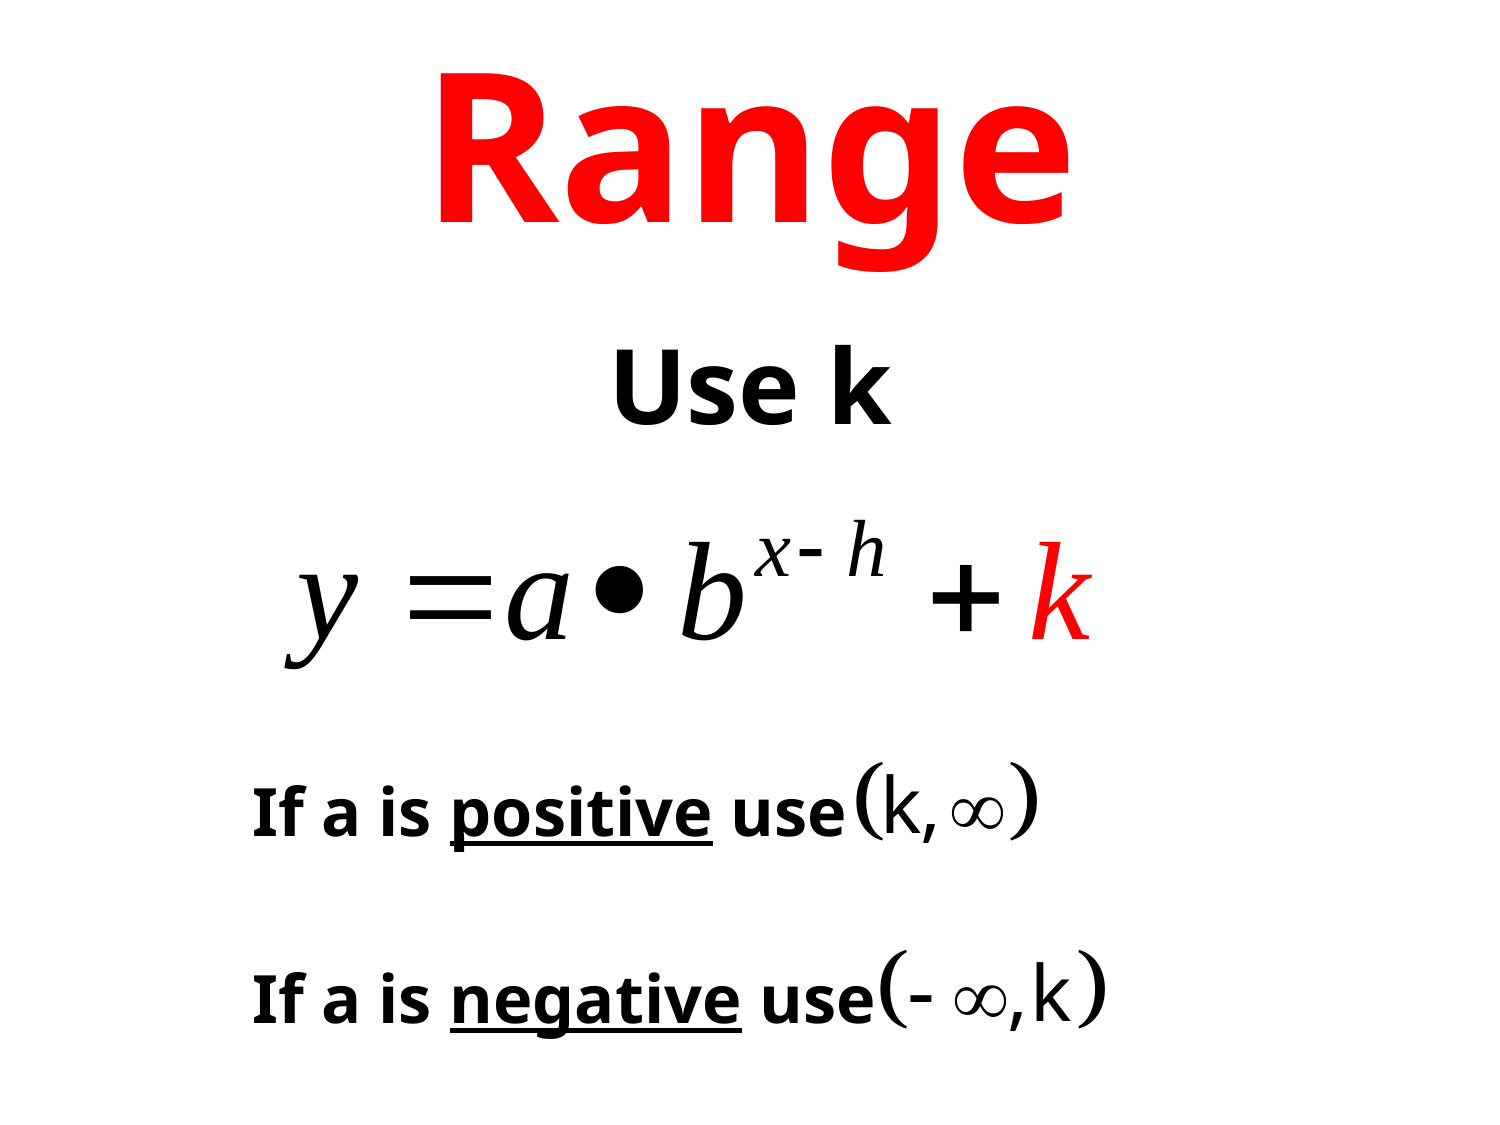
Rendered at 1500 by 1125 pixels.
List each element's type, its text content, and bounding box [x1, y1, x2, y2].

list Use k [74, 312, 1426, 463]
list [262, 487, 1126, 698]
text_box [842, 749, 1051, 880]
text_box If a is positive use If a is negative use [237, 762, 1088, 1063]
title Range [74, 44, 1426, 233]
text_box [866, 937, 1113, 1067]
